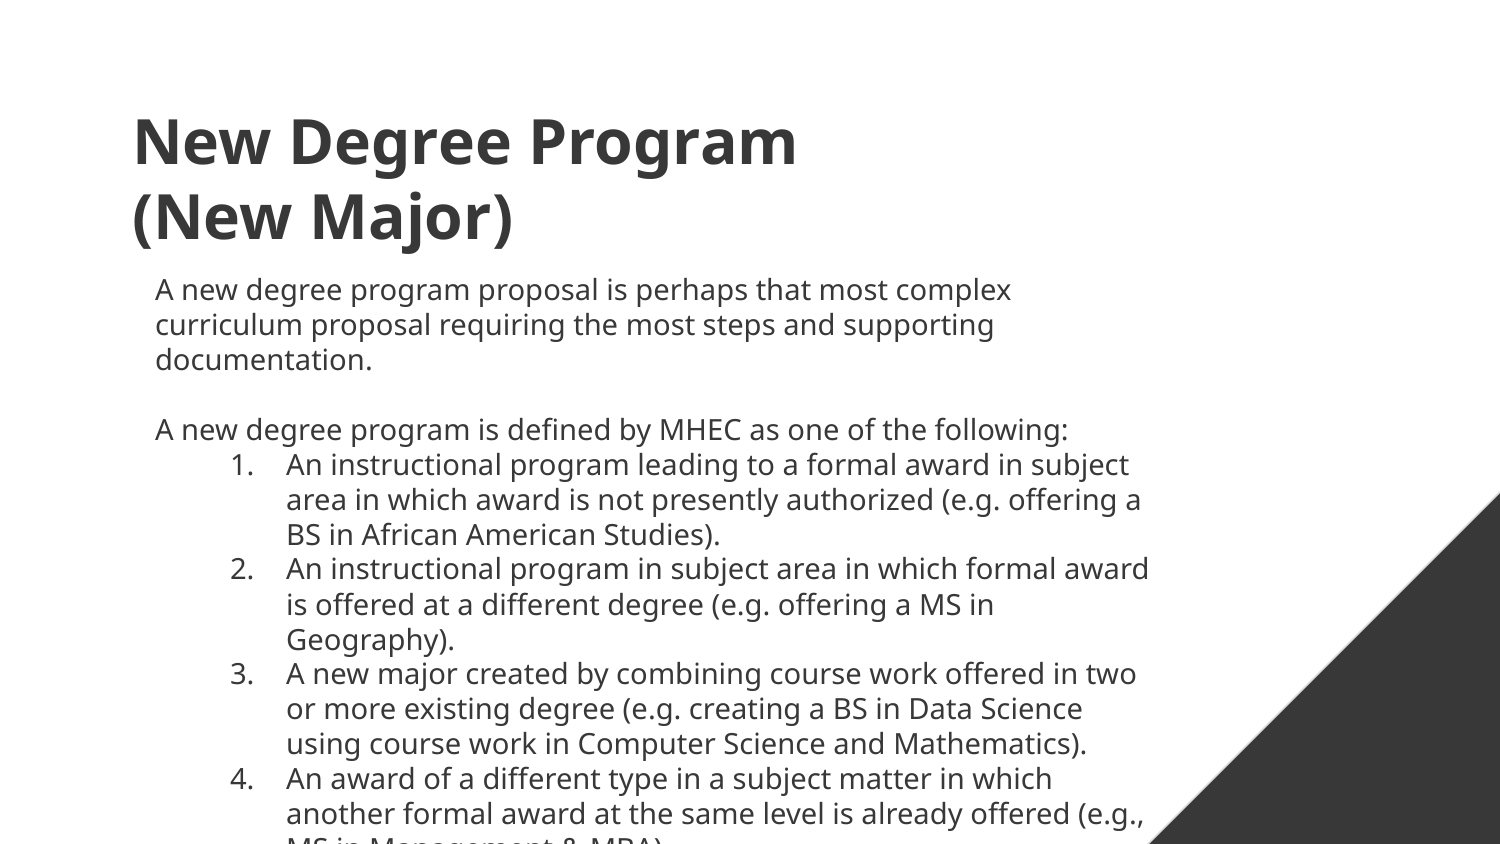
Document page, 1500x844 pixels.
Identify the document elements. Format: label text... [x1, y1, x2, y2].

title New Degree Program (New Major) [116, 87, 1500, 174]
list A new degree program proposal is perhaps that most complex curriculum proposal requiring the most steps and supporting documentation. A new degree program is defined by MHEC as one of the following: An instructional program leading to a formal award in subject area in which award is not presently authorized (e.g. offering a BS in African American Studies). An instructional program in subject area in which formal award is offered at a different degree (e.g. offering a MS in Geography). A new major created by combining course work offered in two or more existing degree (e.g. creating a BS in Data Science using course work in Computer Science and Mathematics). An award of a different type in a subject matter in which another formal award at the same level is already offered (e.g., MS in Management & MBA). [116, 256, 1179, 791]
